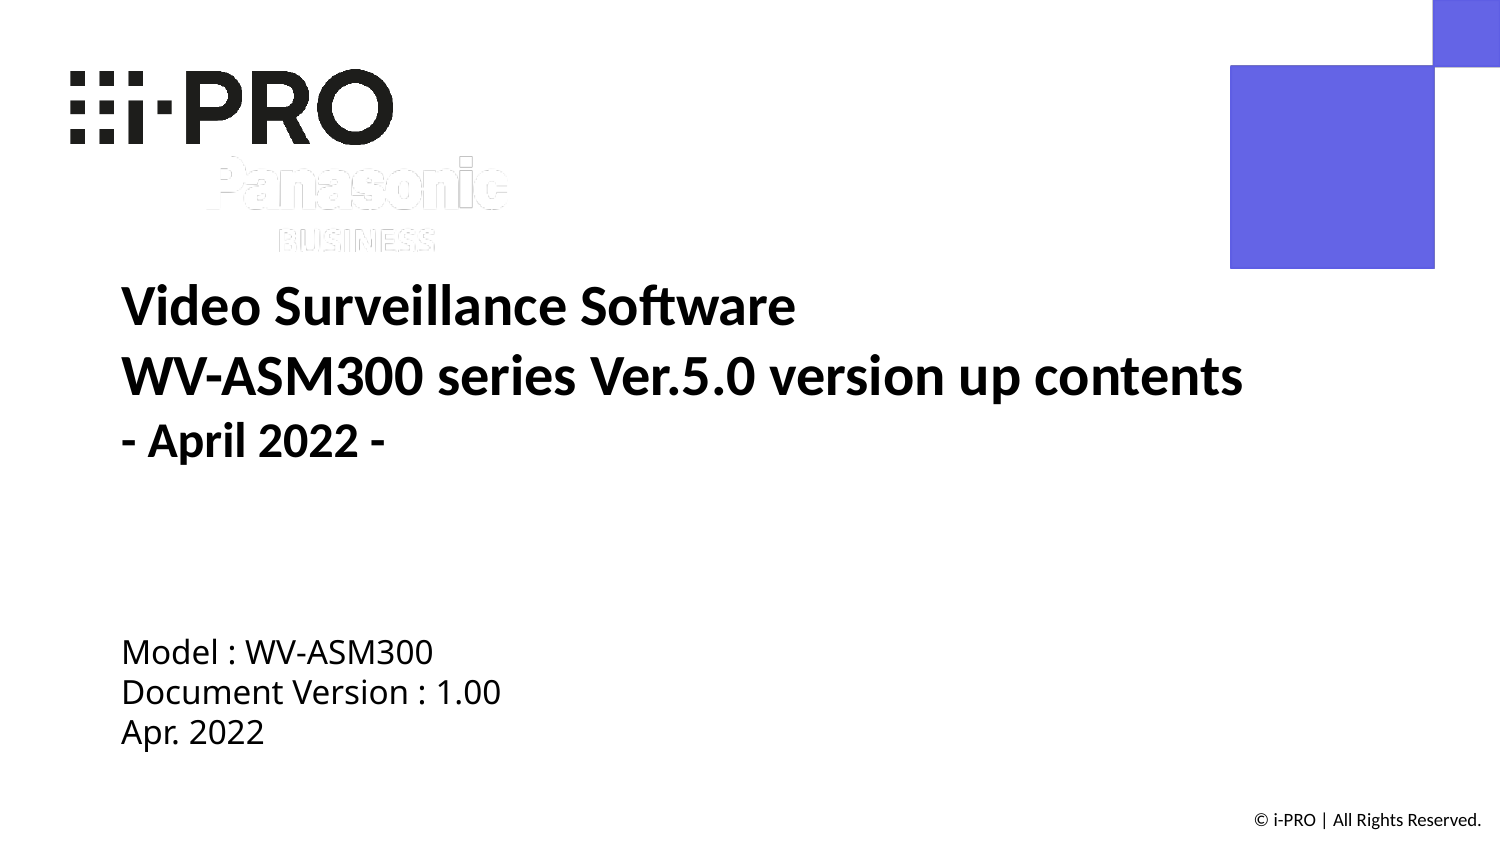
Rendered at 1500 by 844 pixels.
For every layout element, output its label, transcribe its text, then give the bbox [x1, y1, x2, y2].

picture [1230, 0, 1500, 269]
text_box Video Surveillance Software WV-ASM300 series Ver.5.0 version up contents - April 2022 - [106, 259, 1435, 475]
text_box Model : WV-ASM300 Document Version : 1.00 Apr. 2022 [106, 623, 687, 759]
picture [70, 69, 393, 145]
